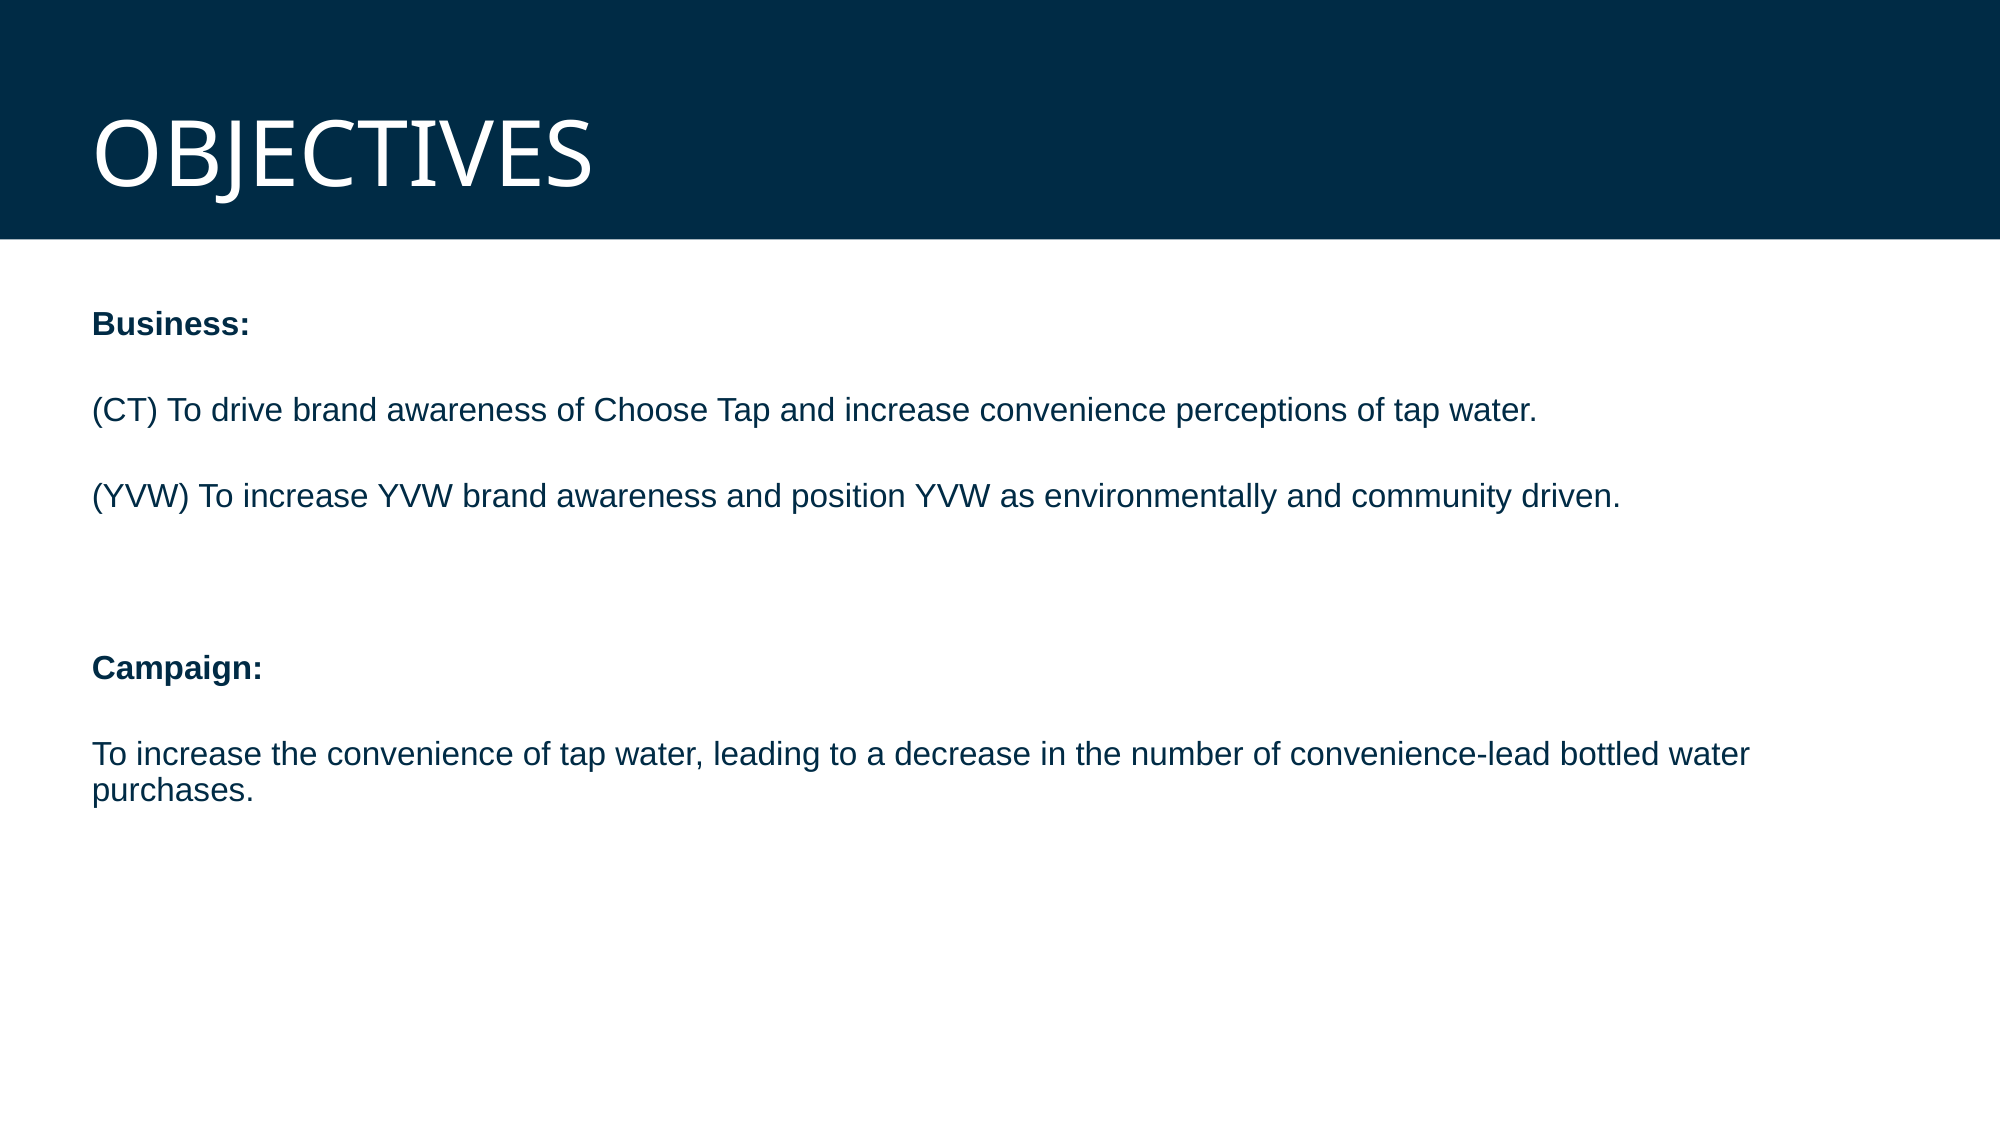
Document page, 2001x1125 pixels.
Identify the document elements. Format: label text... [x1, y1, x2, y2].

list Business: (CT) To drive brand awareness of Choose Tap and increase convenience perceptions of tap water. (YVW) To increase YVW brand awareness and position YVW as environmentally and community driven. Campaign: To increase the convenience of tap water, leading to a decrease in the number of convenience-lead bottled water purchases. [76, 299, 1913, 1014]
title objectives [76, 93, 1913, 220]
